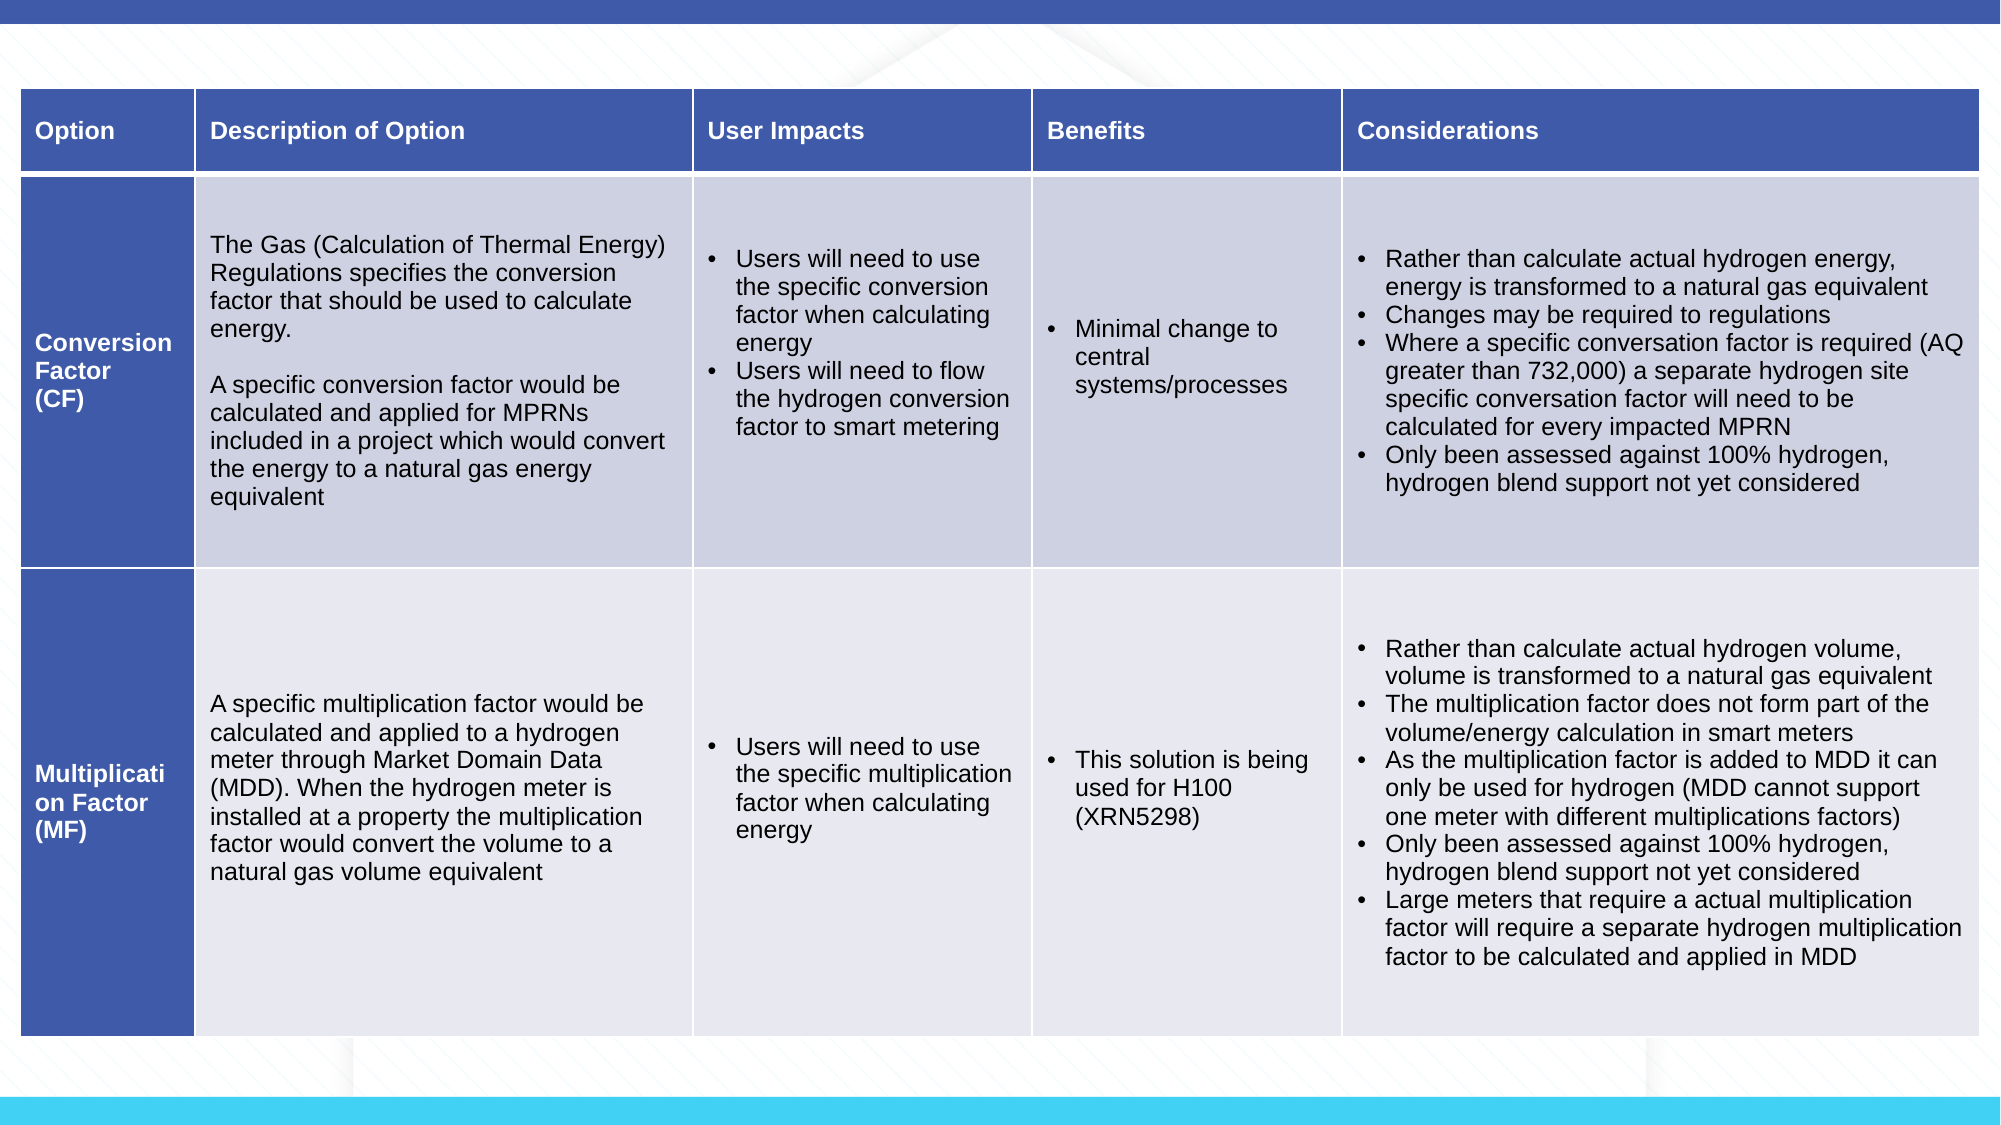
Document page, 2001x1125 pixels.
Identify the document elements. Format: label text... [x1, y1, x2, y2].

table_cell Rather than calculate actual hydrogen energy, energy is transformed to a natural gas equivalent Changes may be required to regulations Where a specific conversation factor is required (AQ greater than 732,000) a separate hydrogen site specific conversation factor will need to be calculated for every impacted MPRN Only been assessed against 100% hydrogen, hydrogen blend support not yet considered [1343, 177, 1979, 567]
table_cell A specific multiplication factor would be calculated and applied to a hydrogen meter through Market Domain Data (MDD). When the hydrogen meter is installed at a property the multiplication factor would convert the volume to a natural gas volume equivalent [196, 569, 692, 1036]
table_header Benefits [1033, 89, 1341, 171]
table_cell The Gas (Calculation of Thermal Energy) Regulations specifies the conversion factor that should be used to calculate energy. A specific conversion factor would be calculated and applied for MPRNs included in a project which would convert the energy to a natural gas energy equivalent [196, 177, 692, 567]
table_cell Users will need to use the specific conversion factor when calculating energy Users will need to flow the hydrogen conversion factor to smart metering [694, 177, 1031, 567]
table_cell Multiplication Factor (MF) [21, 569, 194, 1036]
picture [0, 0, 2001, 1125]
table_cell Rather than calculate actual hydrogen volume, volume is transformed to a natural gas equivalent The multiplication factor does not form part of the volume/energy calculation in smart meters As the multiplication factor is added to MDD it can only be used for hydrogen (MDD cannot support one meter with different multiplications factors) Only been assessed against 100% hydrogen, hydrogen blend support not yet considered Large meters that require a actual multiplication factor will require a separate hydrogen multiplication factor to be calculated and applied in MDD [1343, 569, 1979, 1036]
table_header Description of Option [196, 89, 692, 171]
table_cell Users will need to use the specific multiplication factor when calculating energy [694, 569, 1031, 1036]
table_header Option [21, 89, 194, 171]
table_cell Conversion Factor (CF) [21, 177, 194, 567]
table_header User Impacts [694, 89, 1031, 171]
table_cell Minimal change to central systems/processes [1033, 177, 1341, 567]
table_header Considerations [1343, 89, 1979, 171]
table_cell This solution is being used for H100 (XRN5298) [1033, 569, 1341, 1036]
